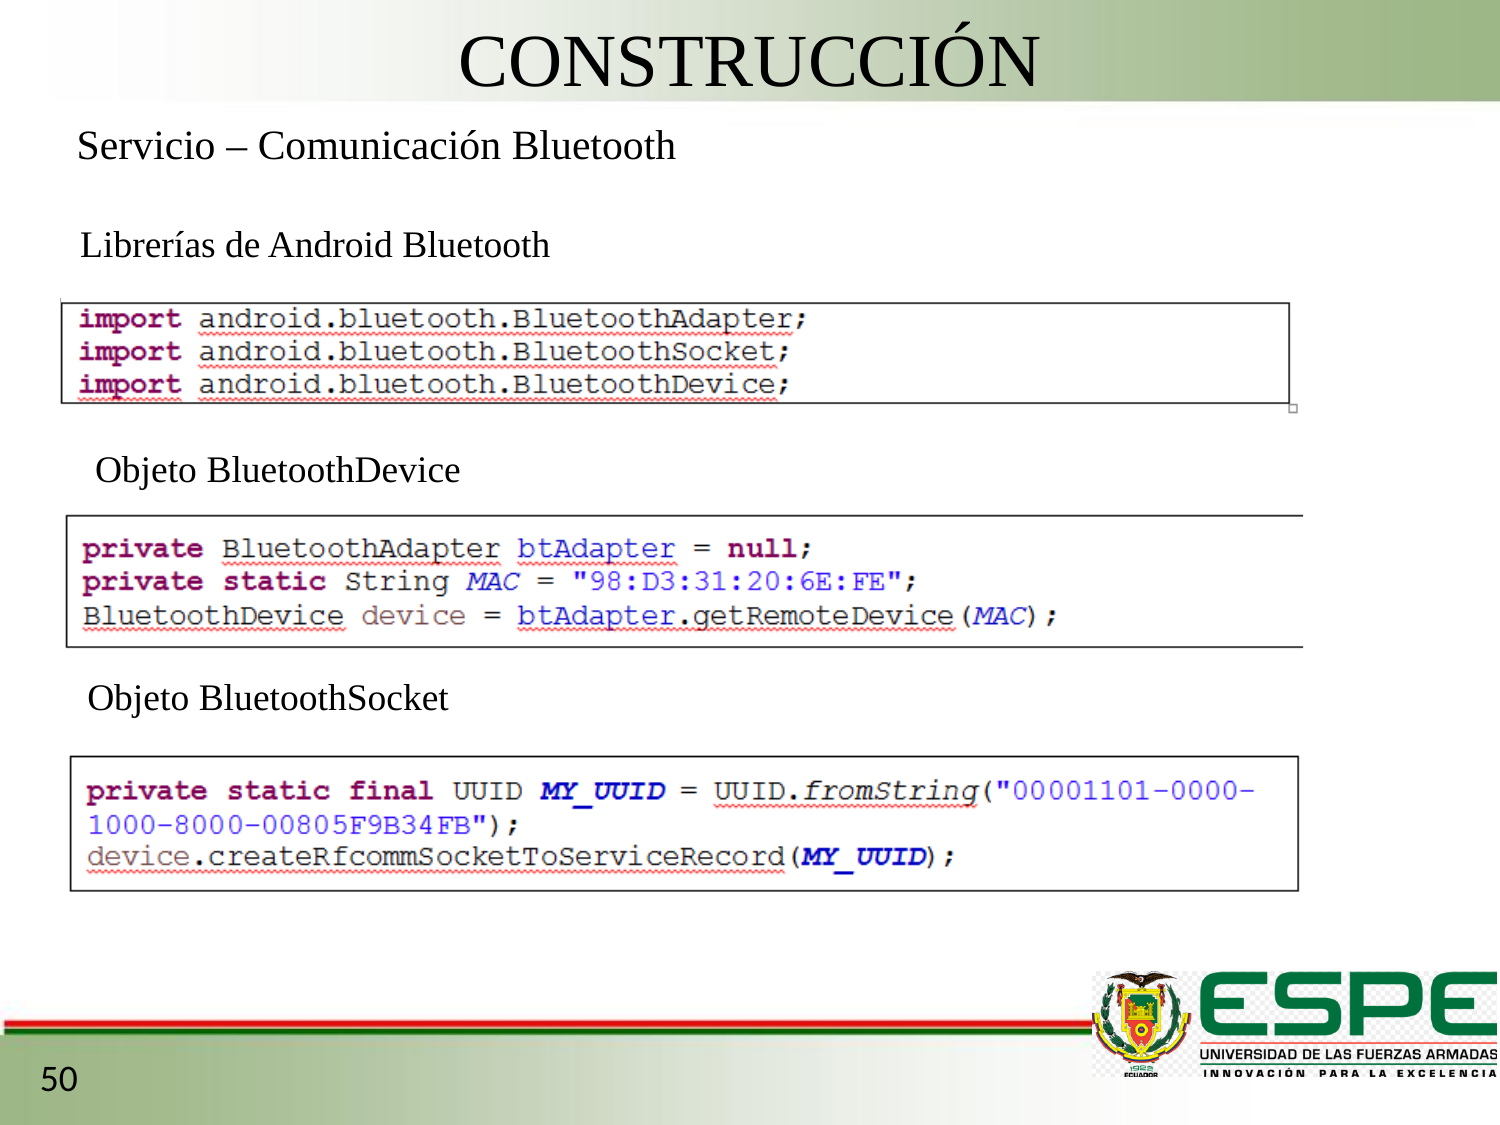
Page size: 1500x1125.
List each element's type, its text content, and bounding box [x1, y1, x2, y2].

text_box CONSTRUCCIÓN [442, 4, 1057, 110]
picture [0, 1, 1500, 1125]
text_box Objeto BluetoothDevice [80, 437, 487, 498]
slide_number 50 [24, 1046, 163, 1107]
text_box Objeto BluetoothSocket [72, 665, 465, 726]
text_box Librerías de Android Bluetooth [65, 212, 576, 273]
text_box Servicio – Comunicación Bluetooth [61, 110, 693, 176]
